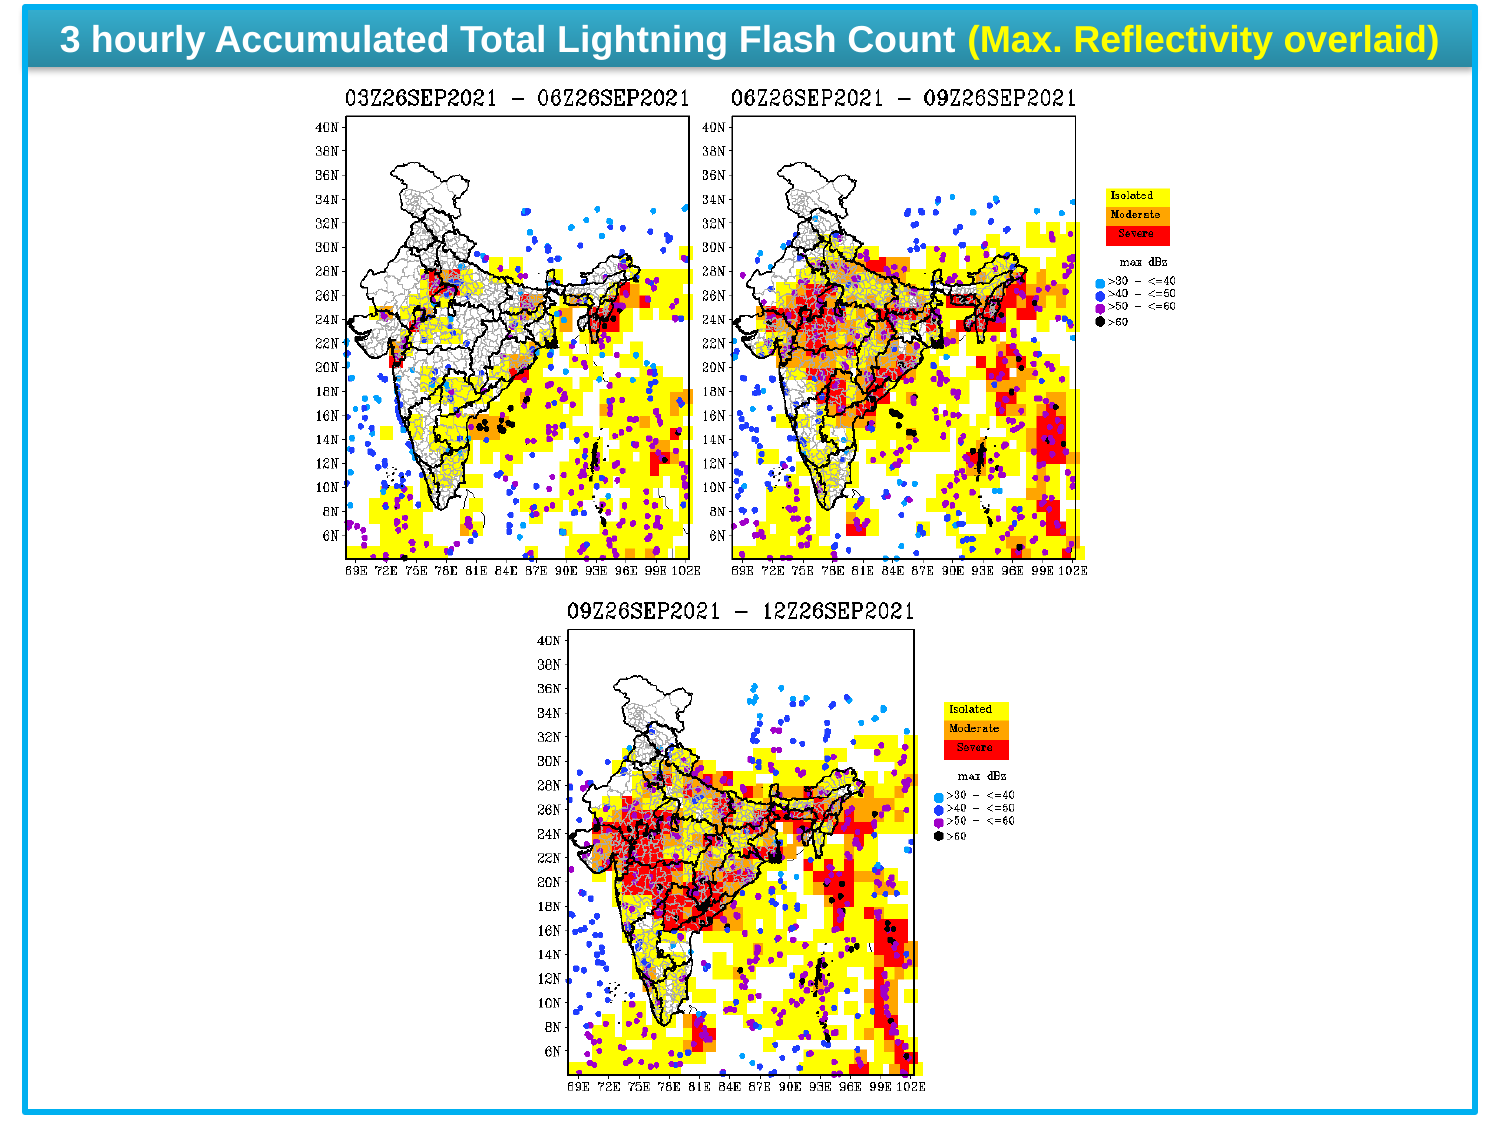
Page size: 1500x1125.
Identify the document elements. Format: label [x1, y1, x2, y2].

picture [314, 89, 1176, 1091]
text_box [23, 5, 1477, 1114]
